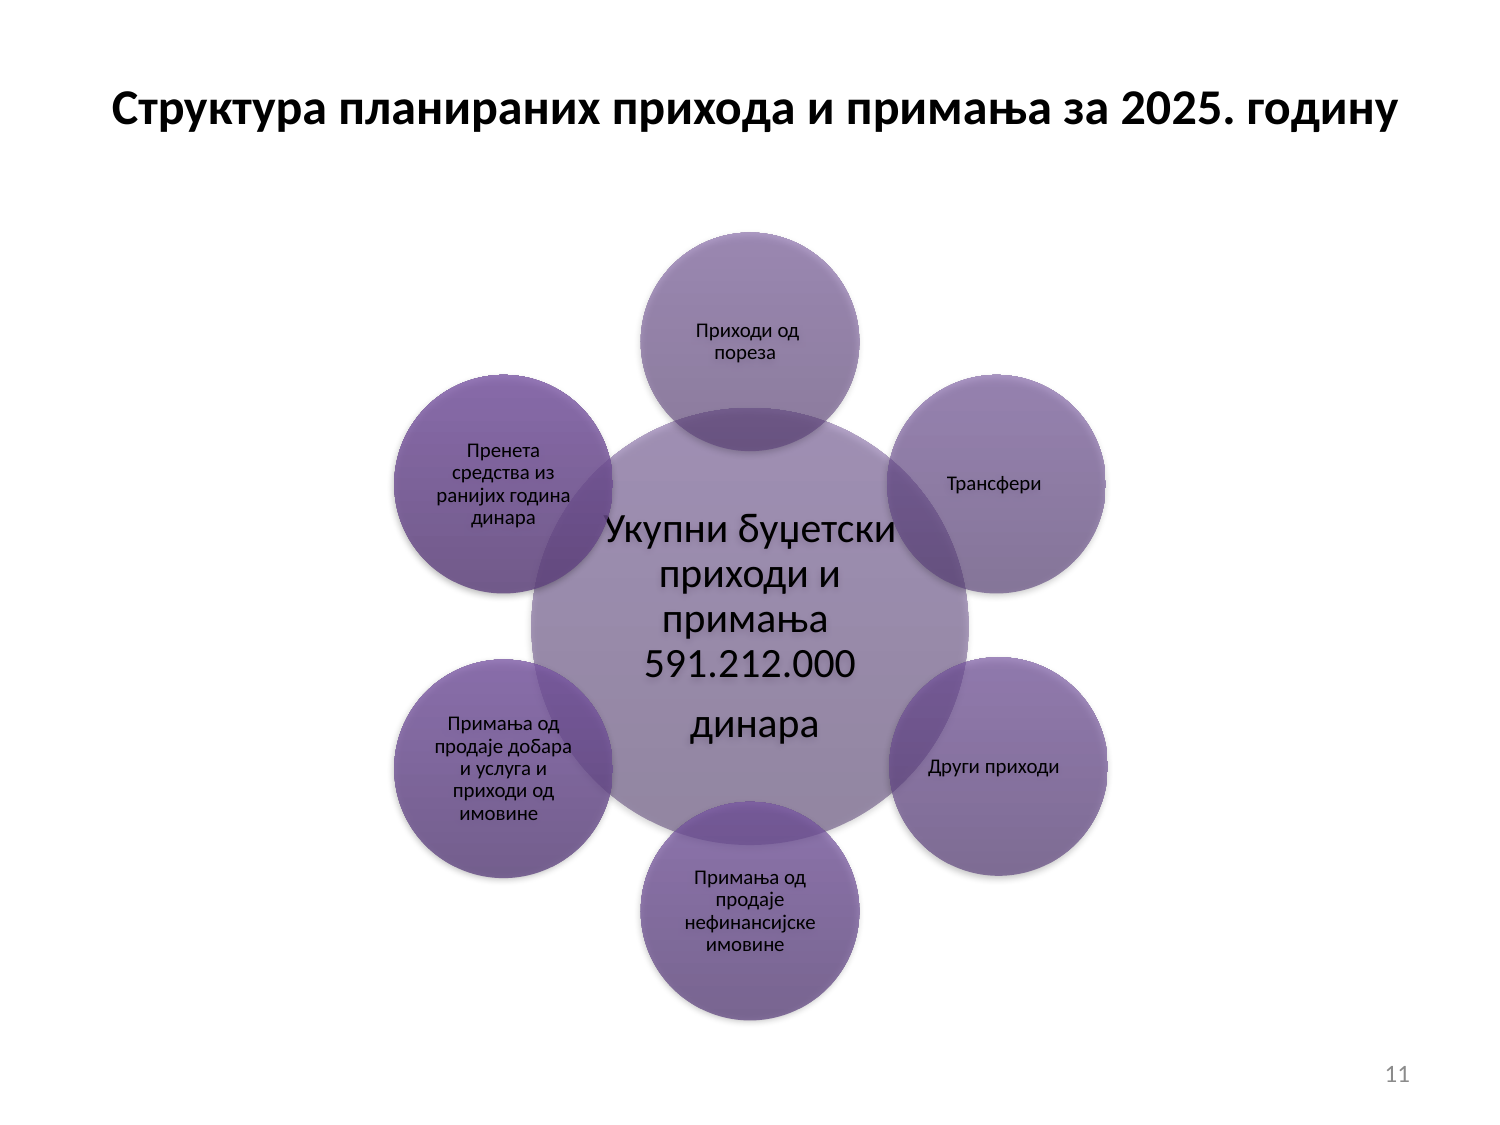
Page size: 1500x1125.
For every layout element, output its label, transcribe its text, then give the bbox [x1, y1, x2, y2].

title Структура планираних прихода и примања за 2025. годину [80, 40, 1431, 169]
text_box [203, 232, 1297, 1021]
slide_number 11 [1074, 1042, 1425, 1103]
